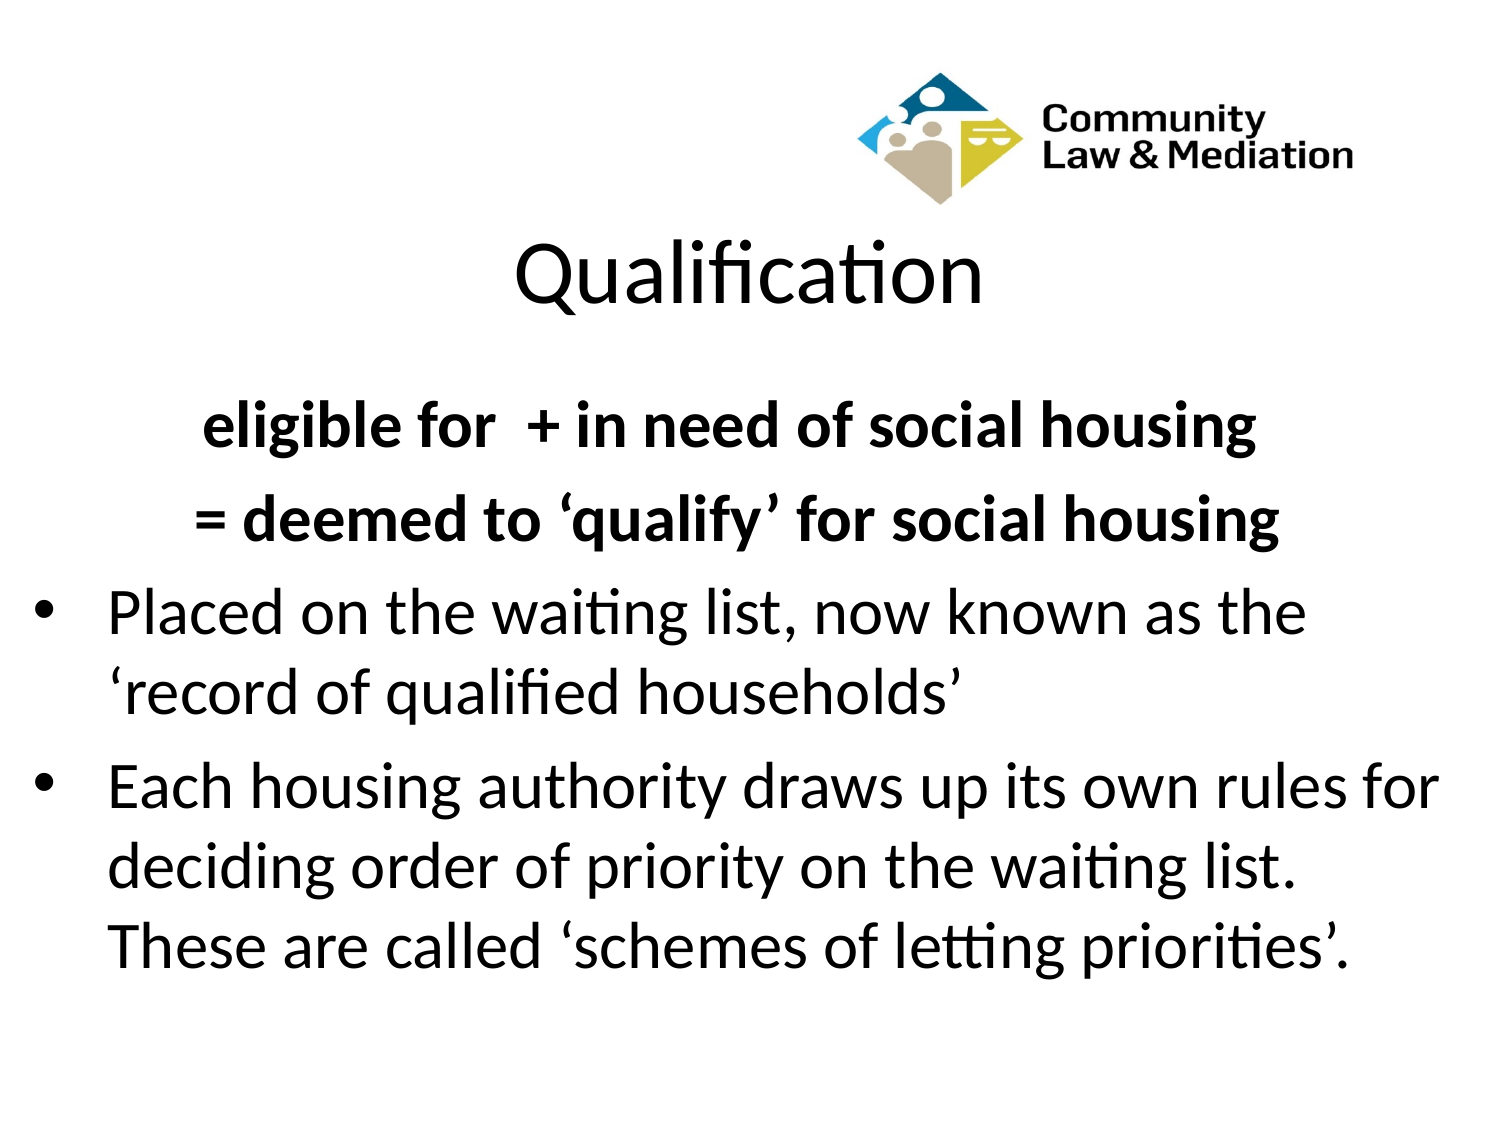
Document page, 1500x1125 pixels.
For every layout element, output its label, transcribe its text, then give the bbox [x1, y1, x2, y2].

subtitle eligible for + in need of social housing = deemed to ‘qualify’ for social housing Placed on the waiting list, now known as the ‘record of qualified households’ Each housing authority draws up its own rules for deciding order of priority on the waiting list. These are called ‘schemes of letting priorities’. [17, 373, 1459, 1094]
title Qualification [112, 196, 1388, 338]
picture [856, 67, 1353, 196]
